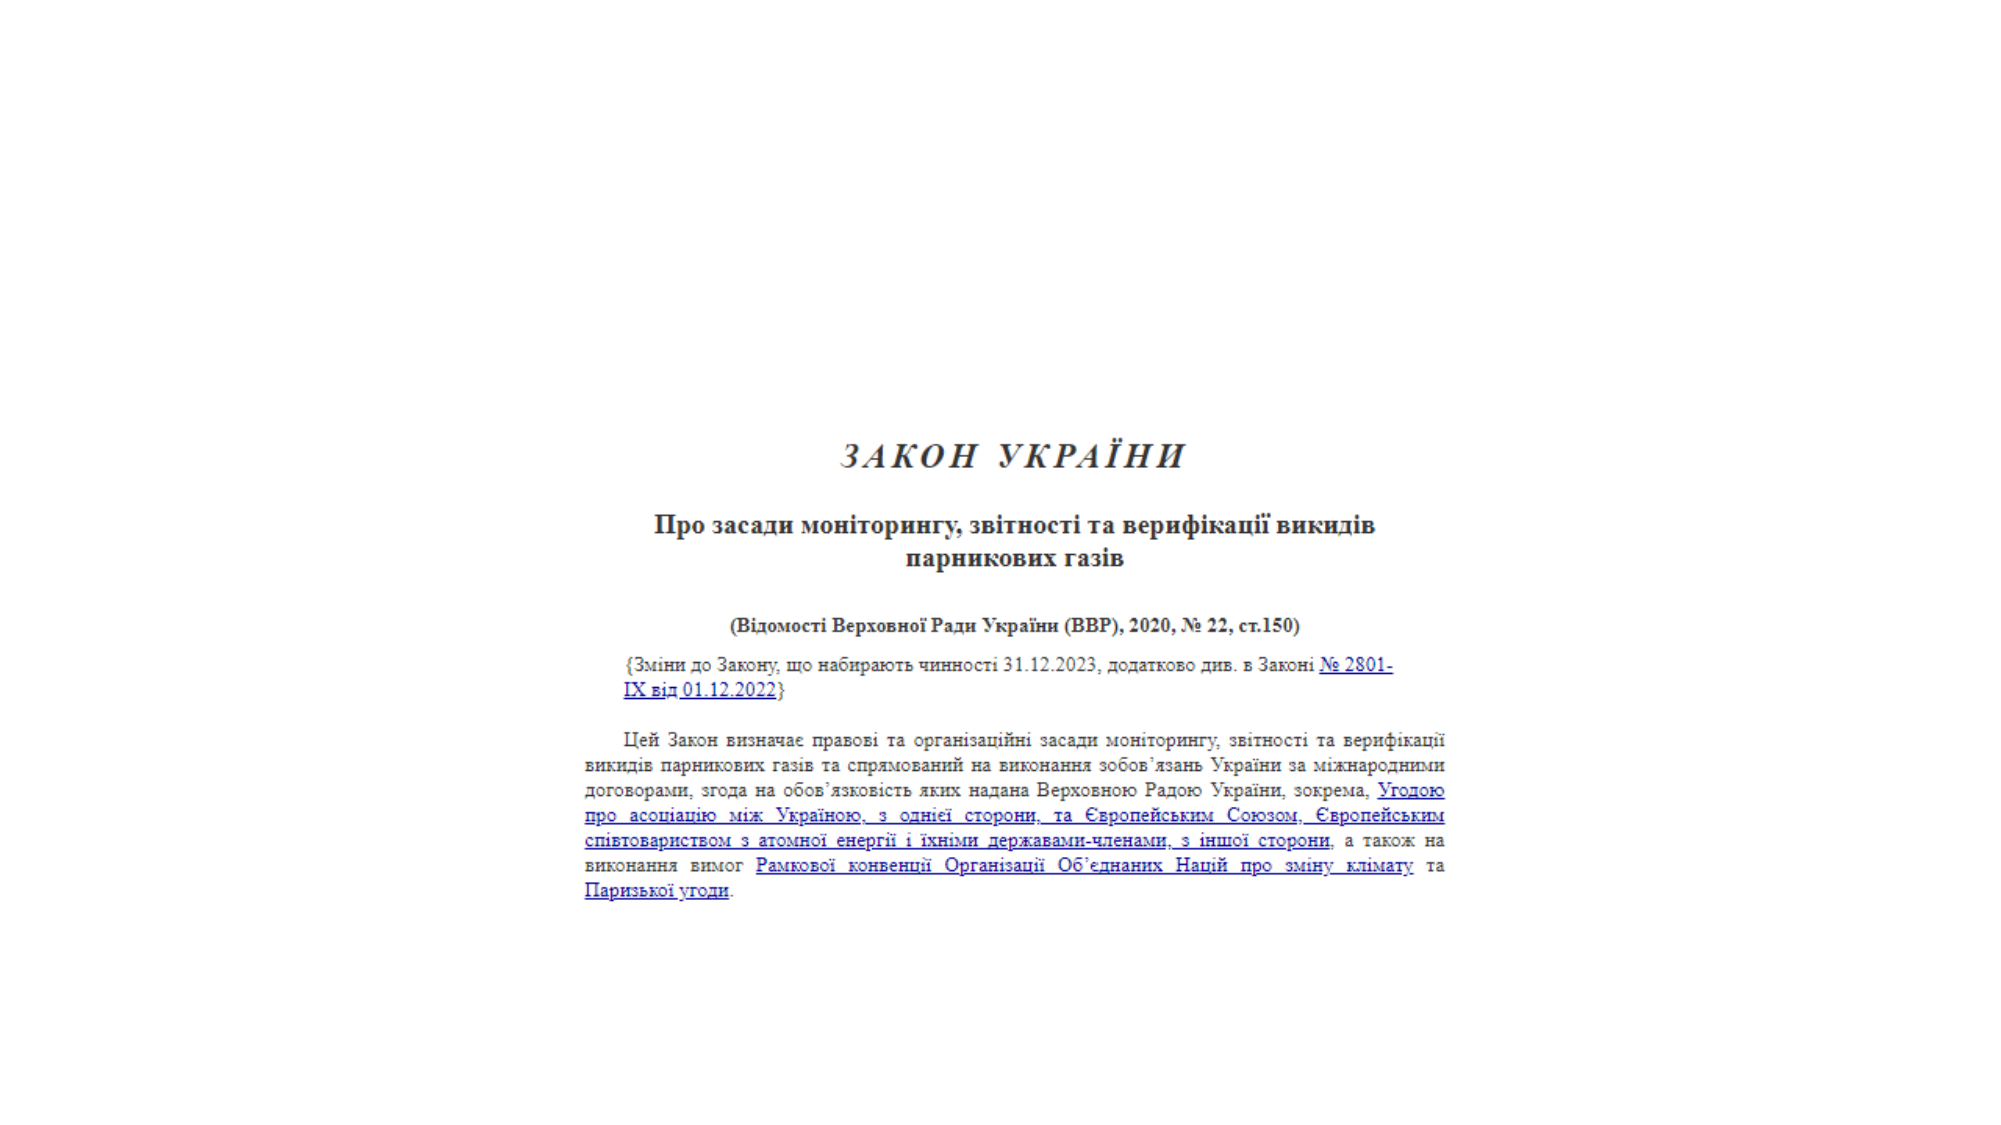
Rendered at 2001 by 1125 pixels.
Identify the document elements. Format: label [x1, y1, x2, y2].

list [392, 399, 1607, 914]
